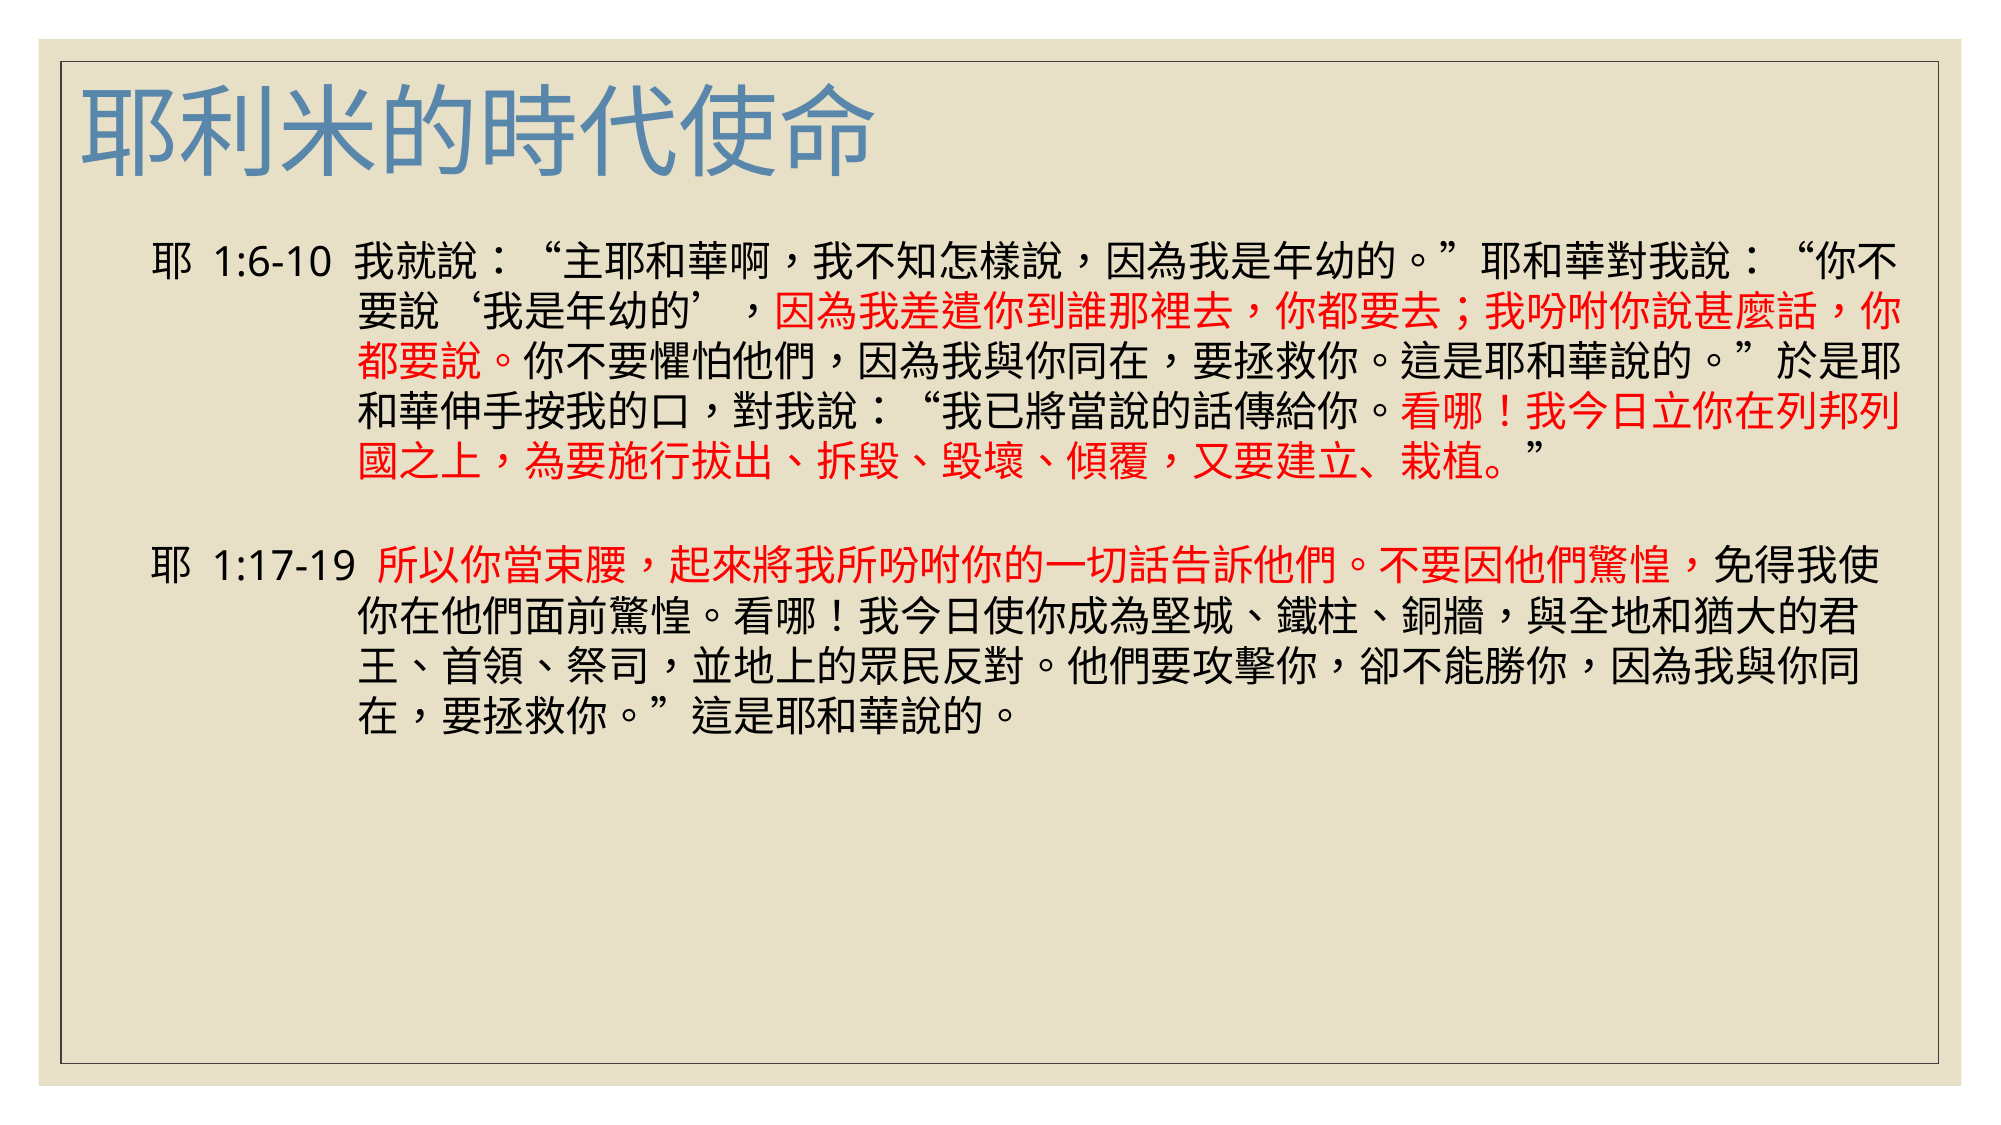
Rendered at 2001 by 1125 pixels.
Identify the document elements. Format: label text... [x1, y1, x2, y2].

text_box 耶 1:17-19 所以你當束腰，起來將我所吩咐你的一切話告訴他們。不要因他們驚惶，免得我使你在他們面前驚惶。看哪！我今日使你成為堅城、鐵柱、銅牆，與全地和猶大的君王、首領、祭司，並地上的眾民反對。他們要攻擊你，卻不能勝你，因為我與你同在，要拯救你。”這是耶和華說的。 [135, 531, 1901, 747]
list 耶 1:6-10 我就說：“主耶和華啊，我不知怎樣說，因為我是年幼的。”耶和華對我說：“你不要說‘我是年幼的’，因為我差遣你到誰那裡去，你都要去；我吩咐你說甚麼話，你都要說。你不要懼怕他們，因為我與你同在，要拯救你。這是耶和華說的。”於是耶和華伸手按我的口，對我說：“我已將當說的話傳給你。看哪！我今日立你在列邦列國之上，為要施行拔出、拆毀、毀壞、傾覆，又要建立、栽植。” [136, 227, 1934, 1028]
text_box 耶利米的時代使命 [63, 66, 1494, 205]
